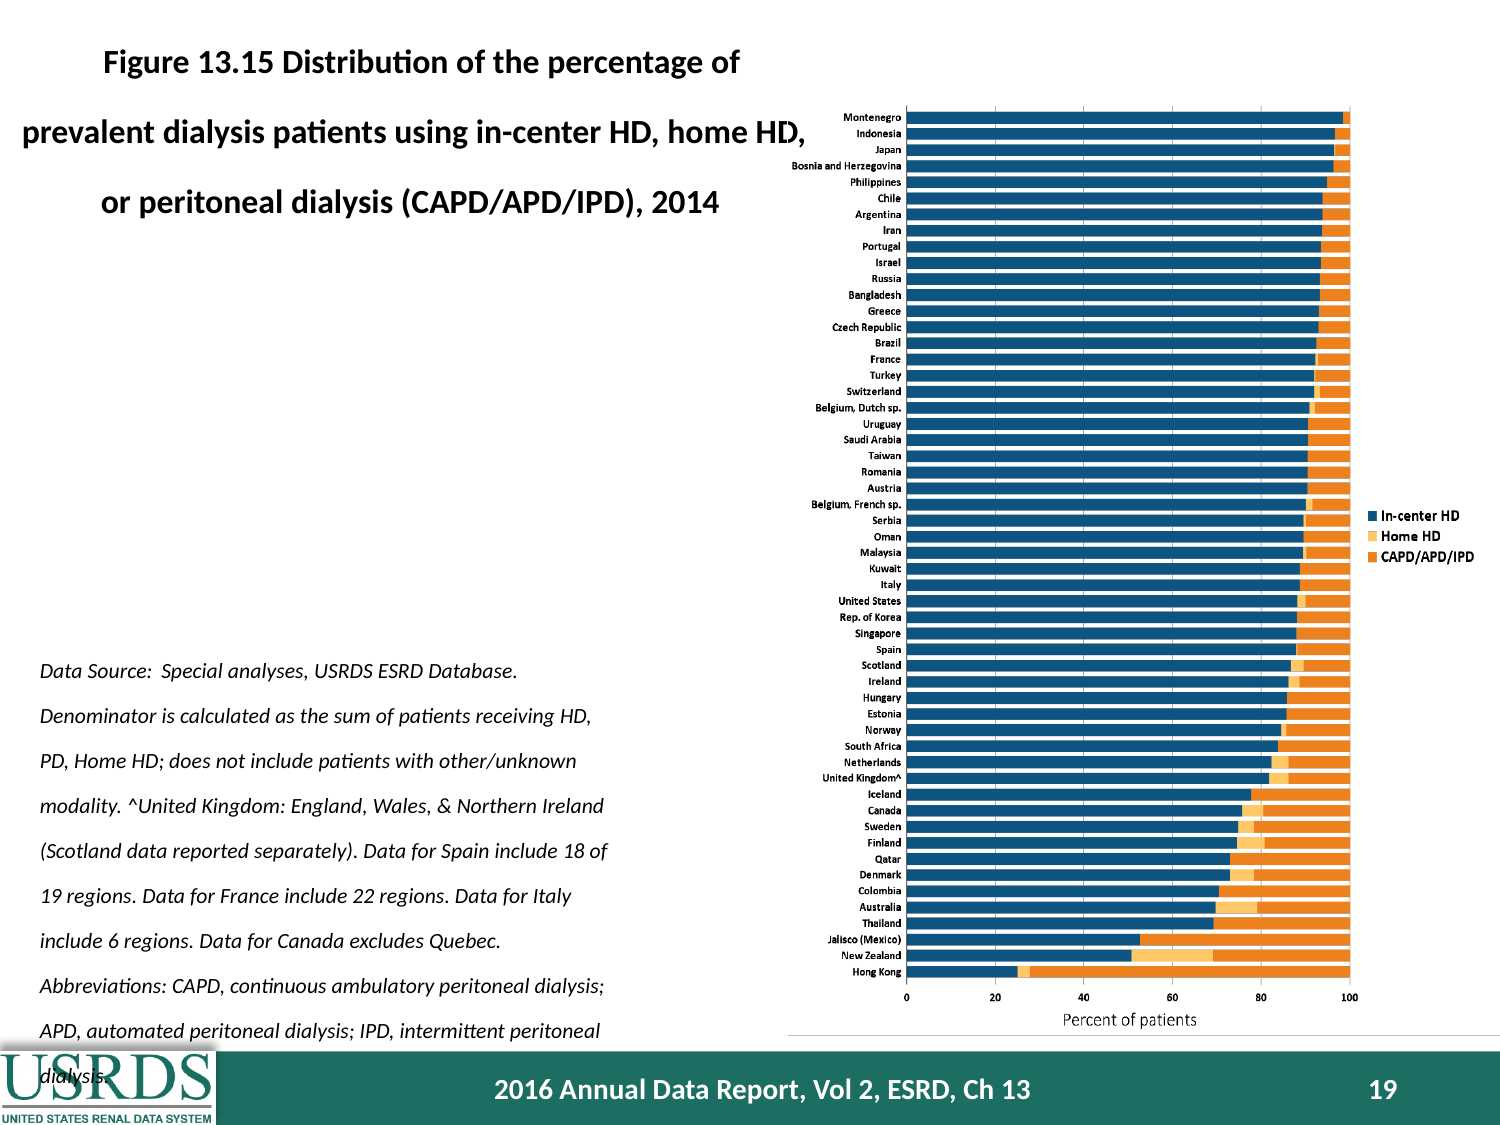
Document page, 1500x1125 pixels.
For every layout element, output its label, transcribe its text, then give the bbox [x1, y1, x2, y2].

slide_number 19 [1262, 1062, 1413, 1108]
text_box Data Source: Special analyses, USRDS ESRD Database. Denominator is calculated as the sum of patients receiving HD, PD, Home HD; does not include patients with other/unknown modality. ^United Kingdom: England, Wales, & Northern Ireland (Scotland data reported separately). Data for Spain include 18 of 19 regions. Data for France include 22 regions. Data for Italy include 6 regions. Data for Canada excludes Quebec. Abbreviations: CAPD, continuous ambulatory peritoneal dialysis; APD, automated peritoneal dialysis; IPD, intermittent peritoneal dialysis. [24, 645, 629, 1111]
picture [787, 101, 1500, 1036]
picture [0, 1051, 216, 1125]
text_box Figure 13.15 Distribution of the percentage of prevalent dialysis patients using in-center HD, home HD, or peritoneal dialysis (CAPD/APD/IPD), 2014 [3, 24, 825, 250]
footer 2016 Annual Data Report, Vol 2, ESRD, Ch 13 [474, 1062, 1050, 1113]
